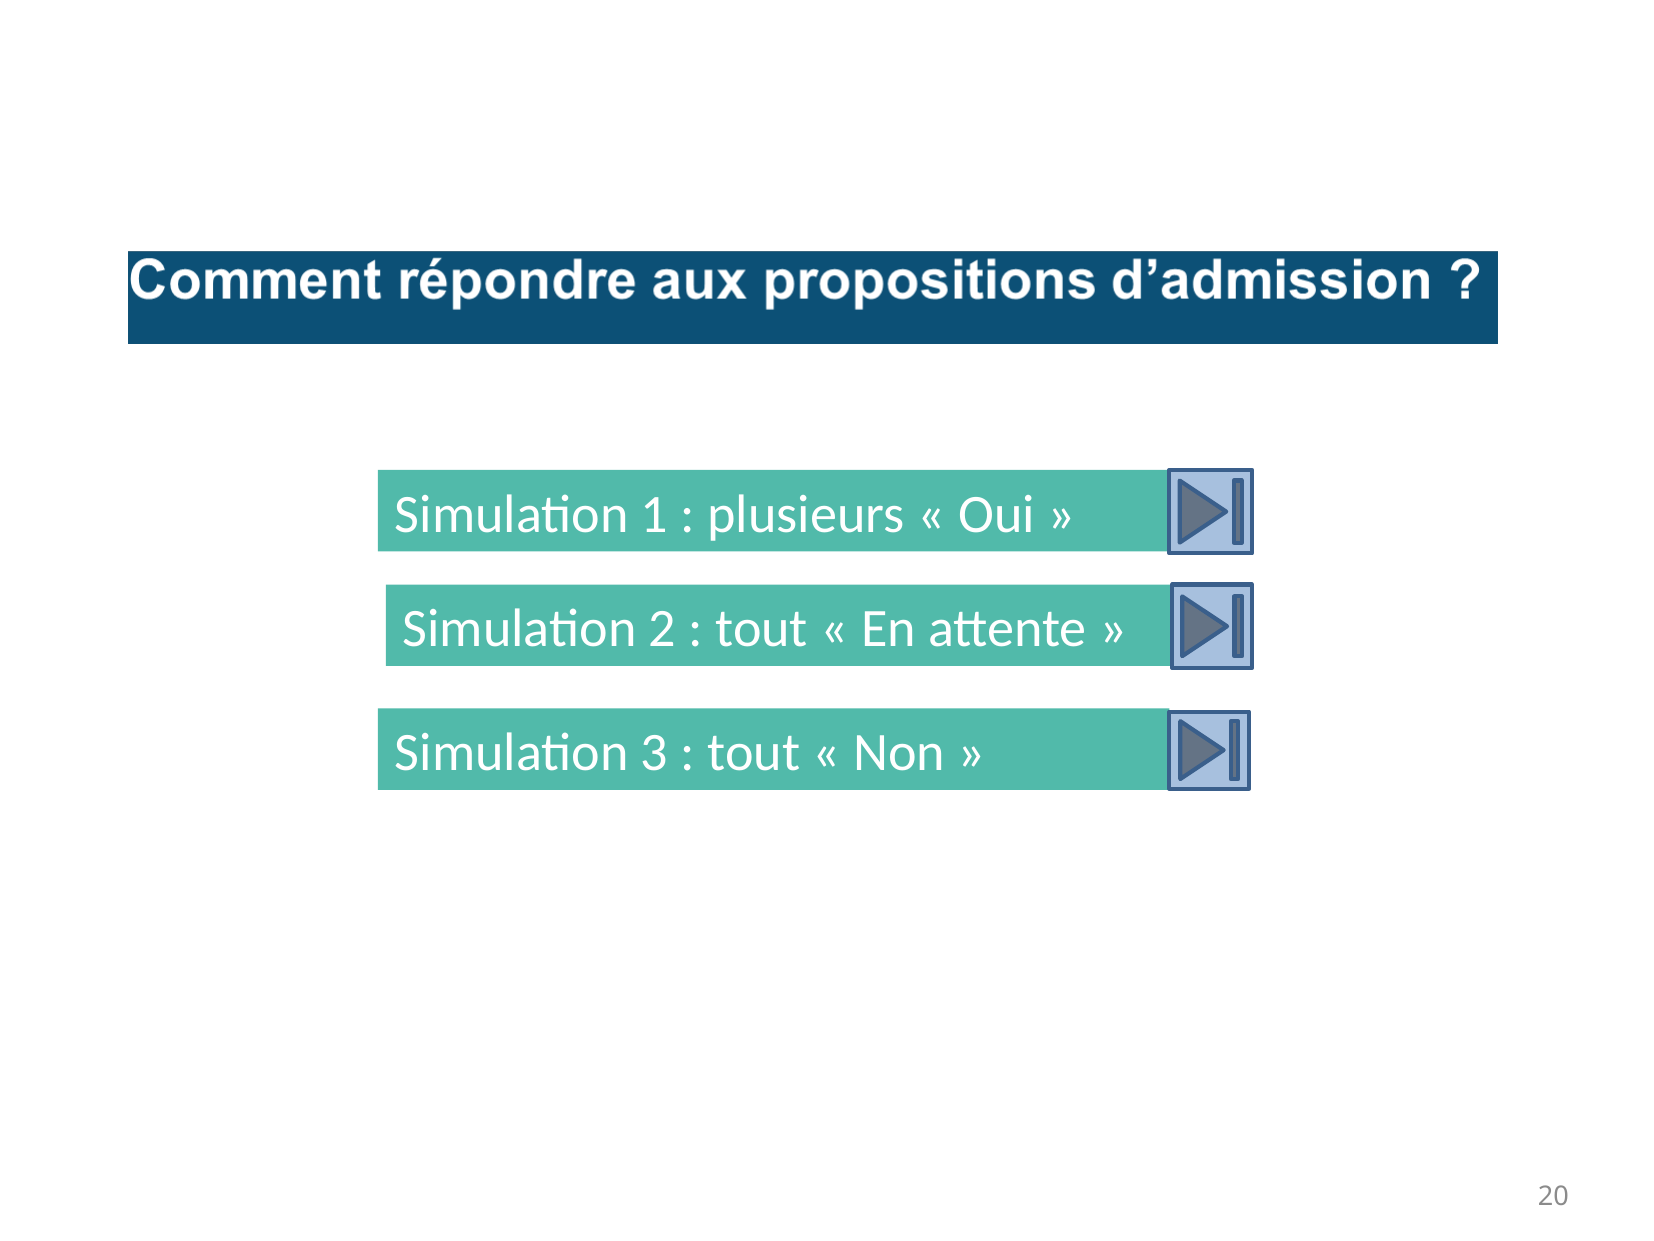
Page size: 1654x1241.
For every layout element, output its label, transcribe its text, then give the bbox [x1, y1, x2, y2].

text_box [1167, 710, 1251, 791]
text_box Simulation 1 : plusieurs « Oui » [377, 469, 1167, 552]
text_box Simulation 3 : tout « Non » [377, 708, 1170, 790]
text_box Simulation 2 : tout « En attente » [385, 584, 1170, 666]
slide_number 20 [1373, 1153, 1586, 1241]
text_box [1167, 468, 1254, 555]
picture [94, 228, 1530, 345]
text_box [1170, 582, 1254, 670]
